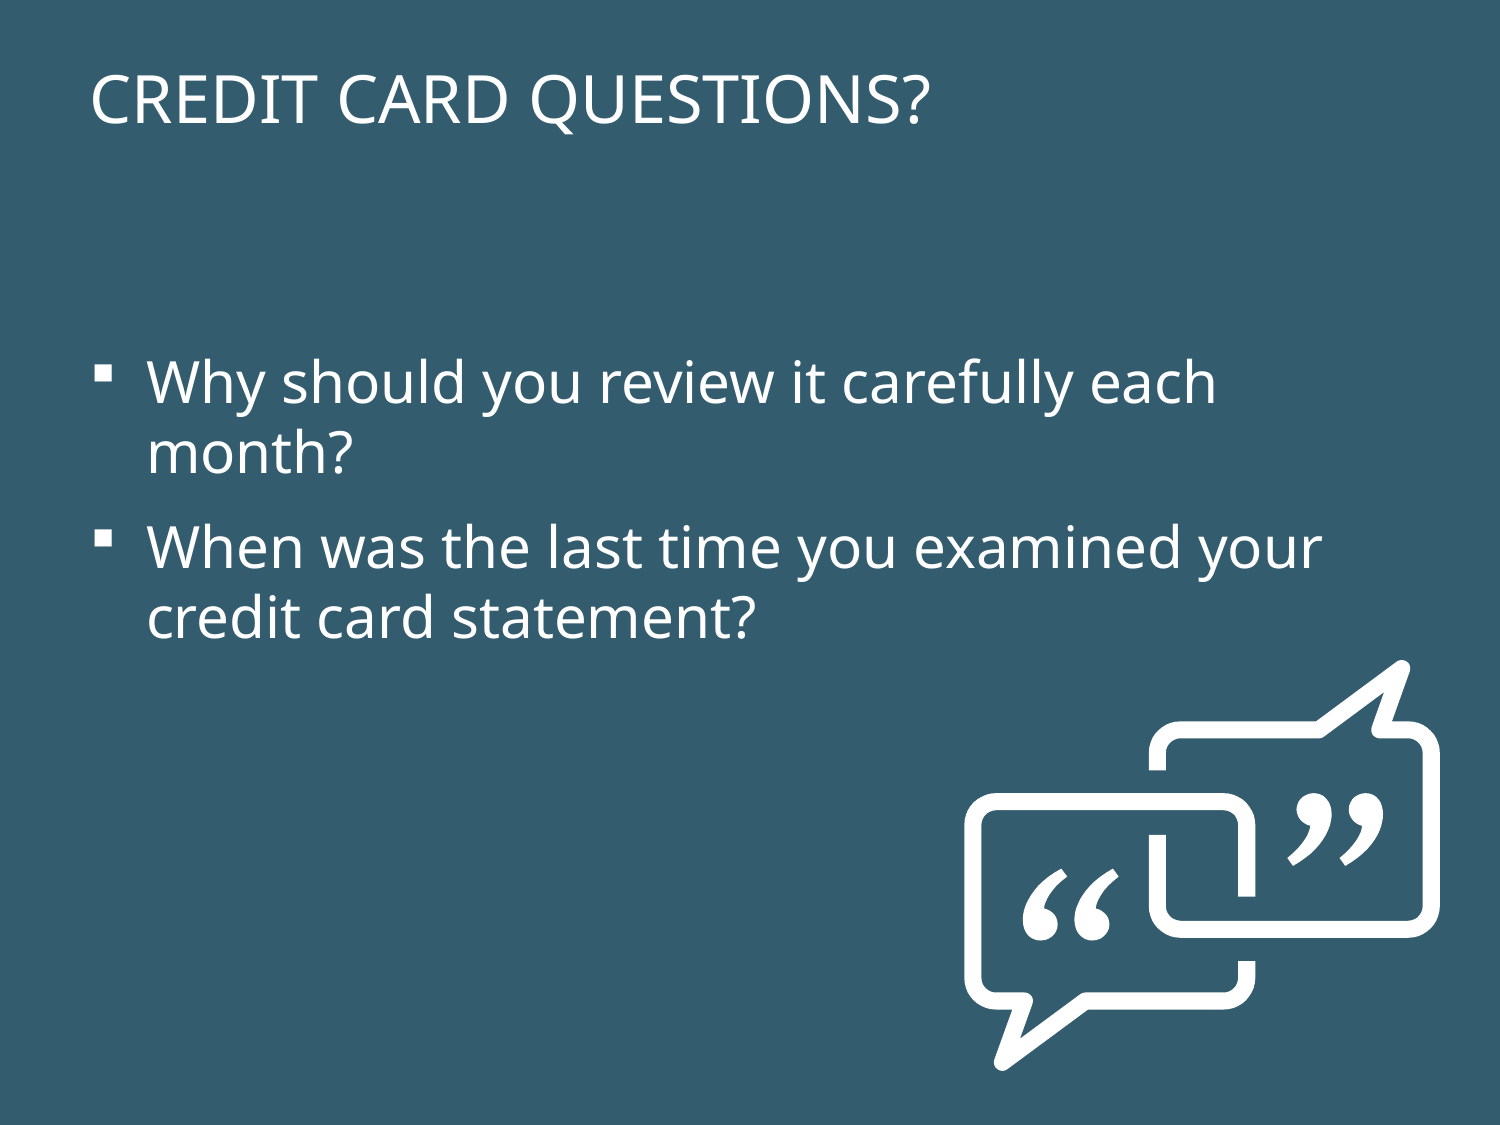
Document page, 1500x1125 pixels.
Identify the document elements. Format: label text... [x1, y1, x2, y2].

title CREDIT CARD QUESTIONS? [89, 52, 1440, 241]
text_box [964, 659, 1441, 1072]
list Why should you review it carefully each month? When was the last time you examined your credit card statement? [89, 345, 1440, 975]
